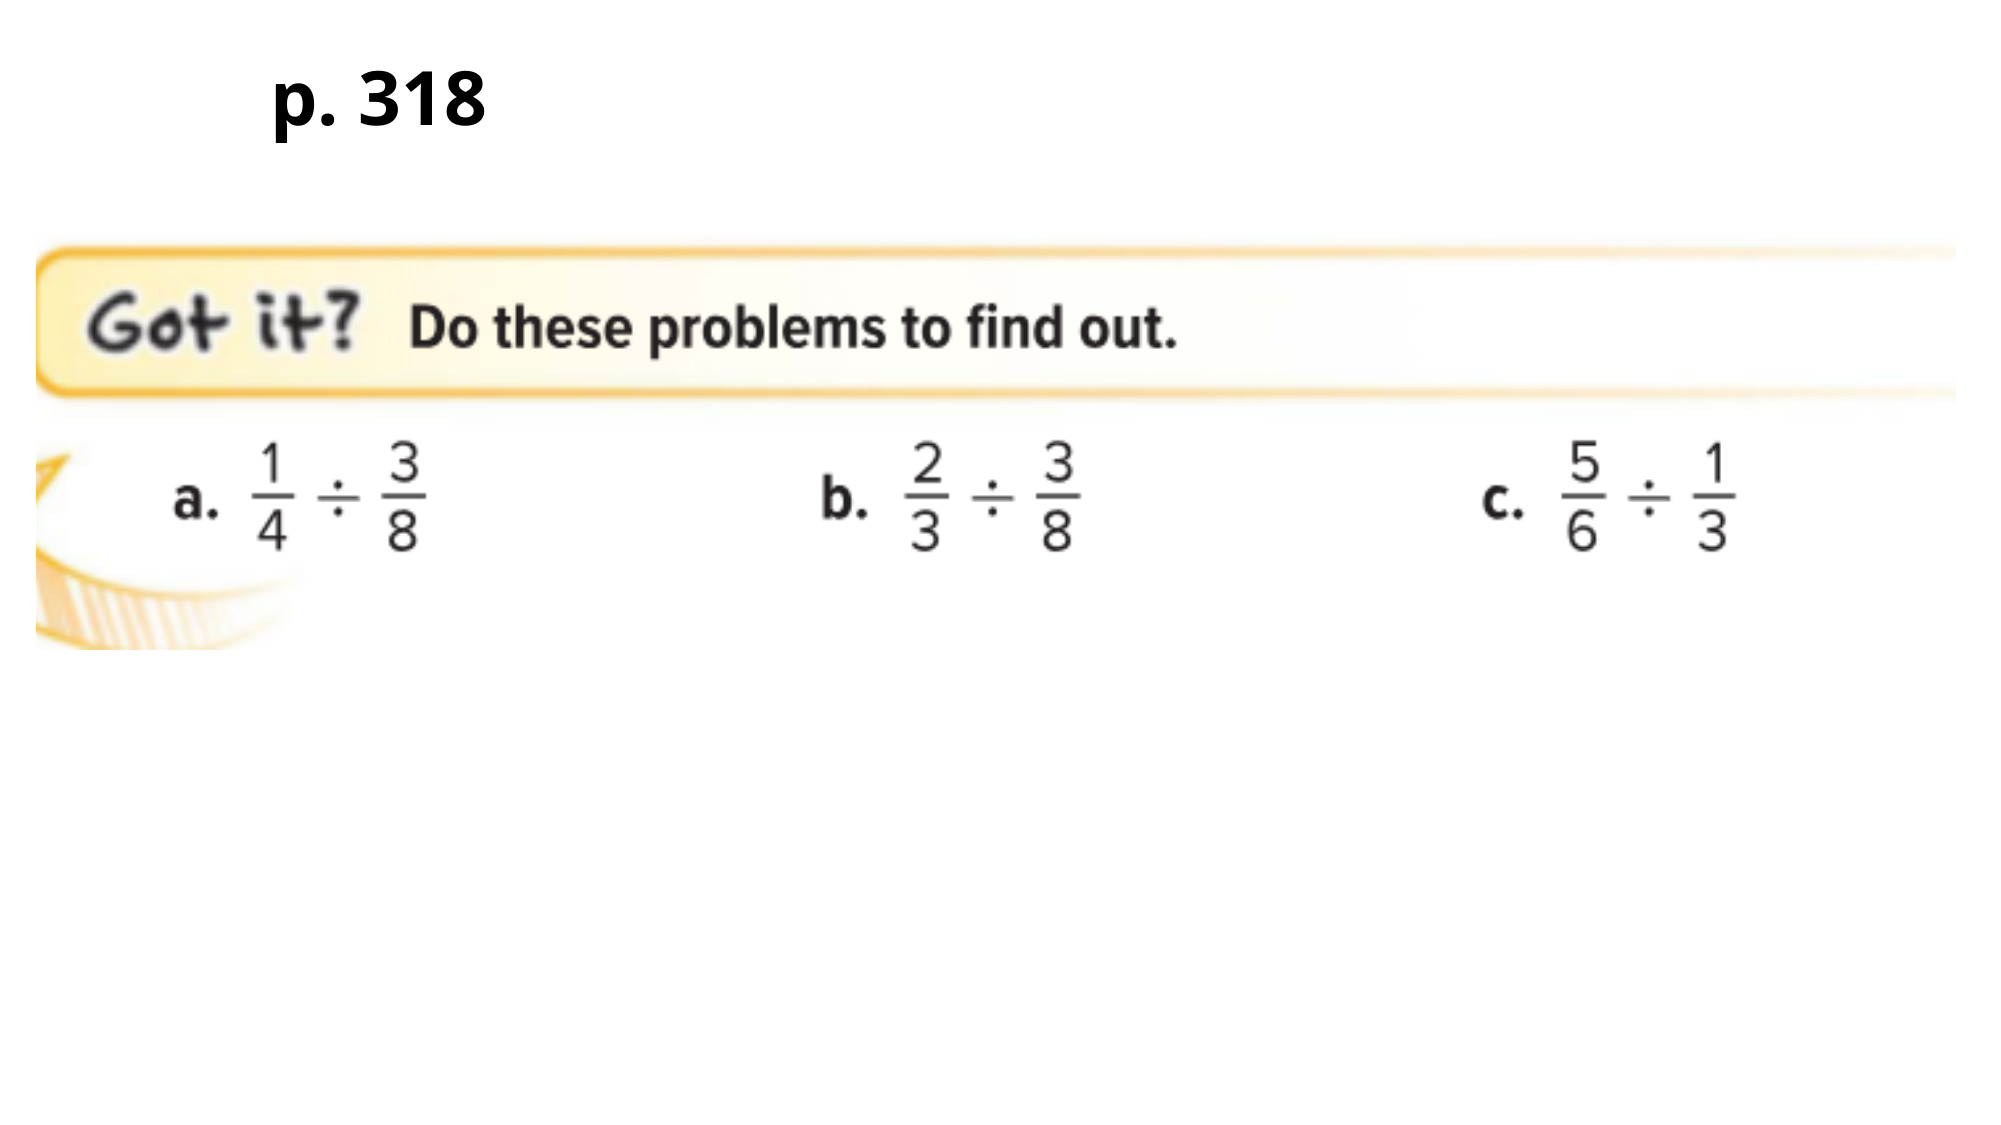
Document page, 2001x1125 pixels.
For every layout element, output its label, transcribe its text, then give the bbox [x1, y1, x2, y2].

title p. 318 [255, 0, 532, 211]
picture [36, 230, 1956, 650]
